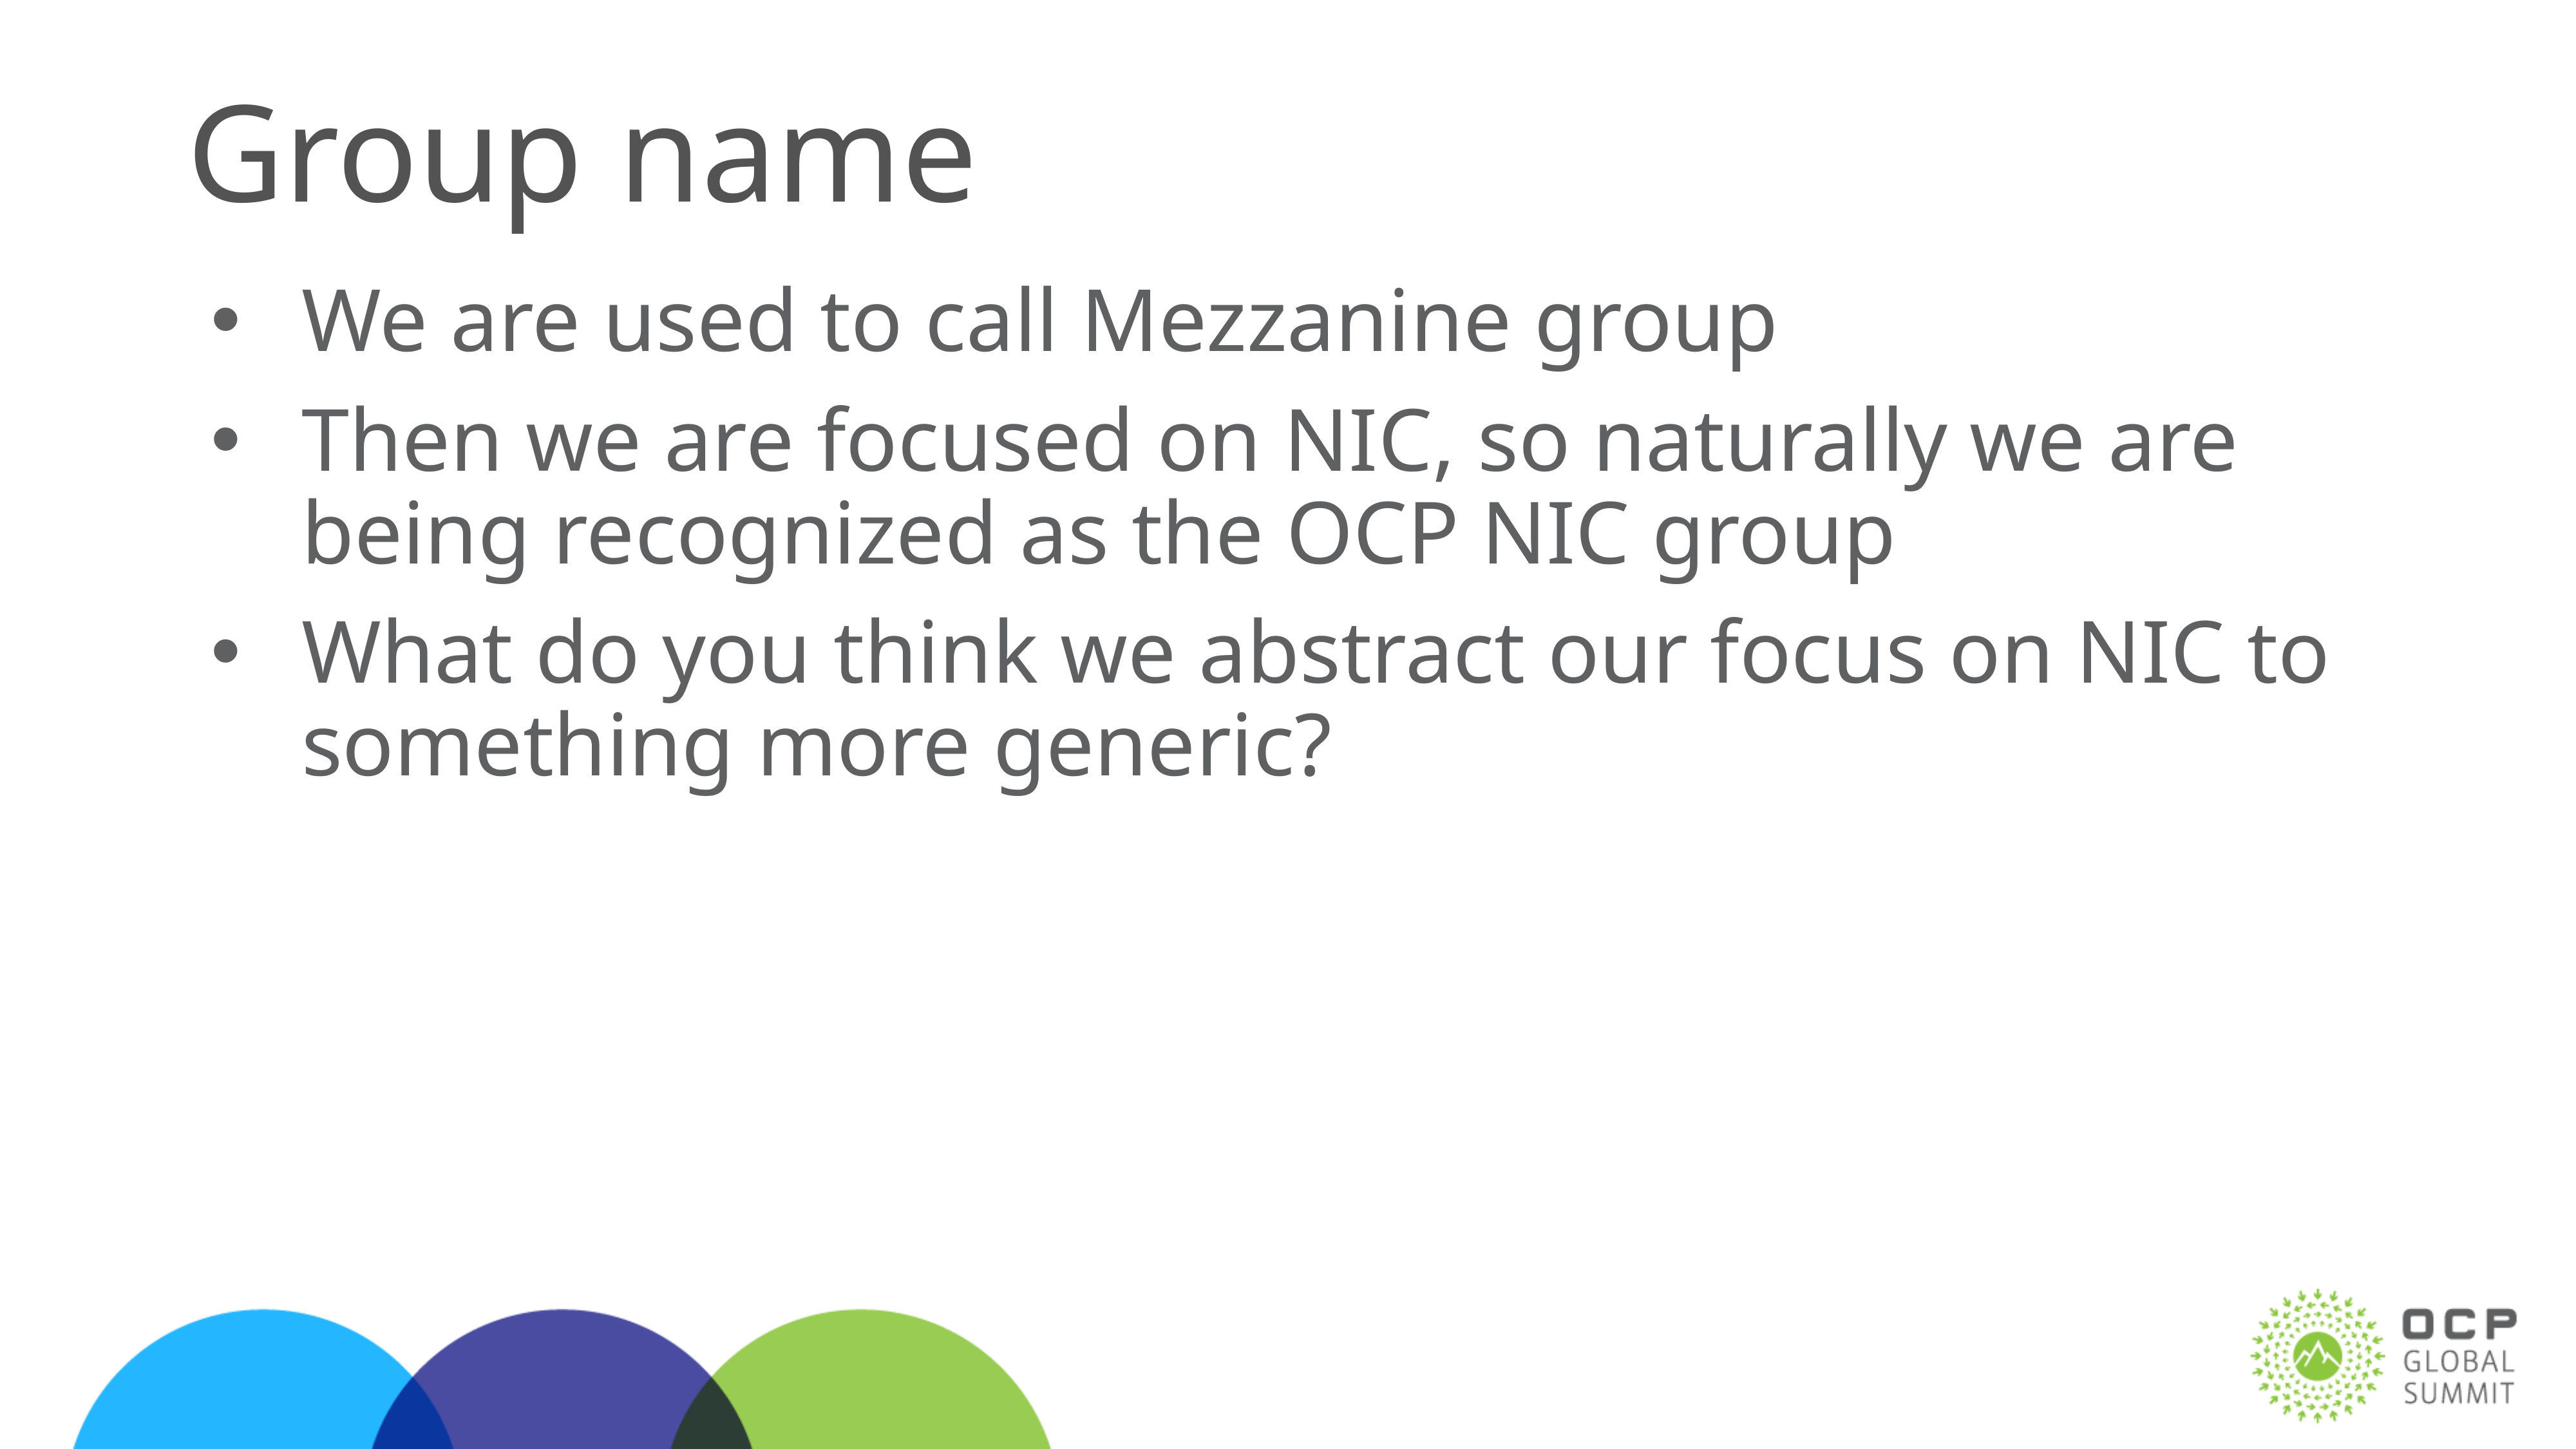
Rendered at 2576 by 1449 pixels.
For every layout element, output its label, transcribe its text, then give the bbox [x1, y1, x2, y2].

list We are used to call Mezzanine group Then we are focused on NIC, so naturally we are being recognized as the OCP NIC group What do you think we abstract our focus on NIC to something more generic? [177, 272, 2399, 1192]
title Group name [177, 77, 2399, 240]
picture [0, 0, 2576, 1449]
